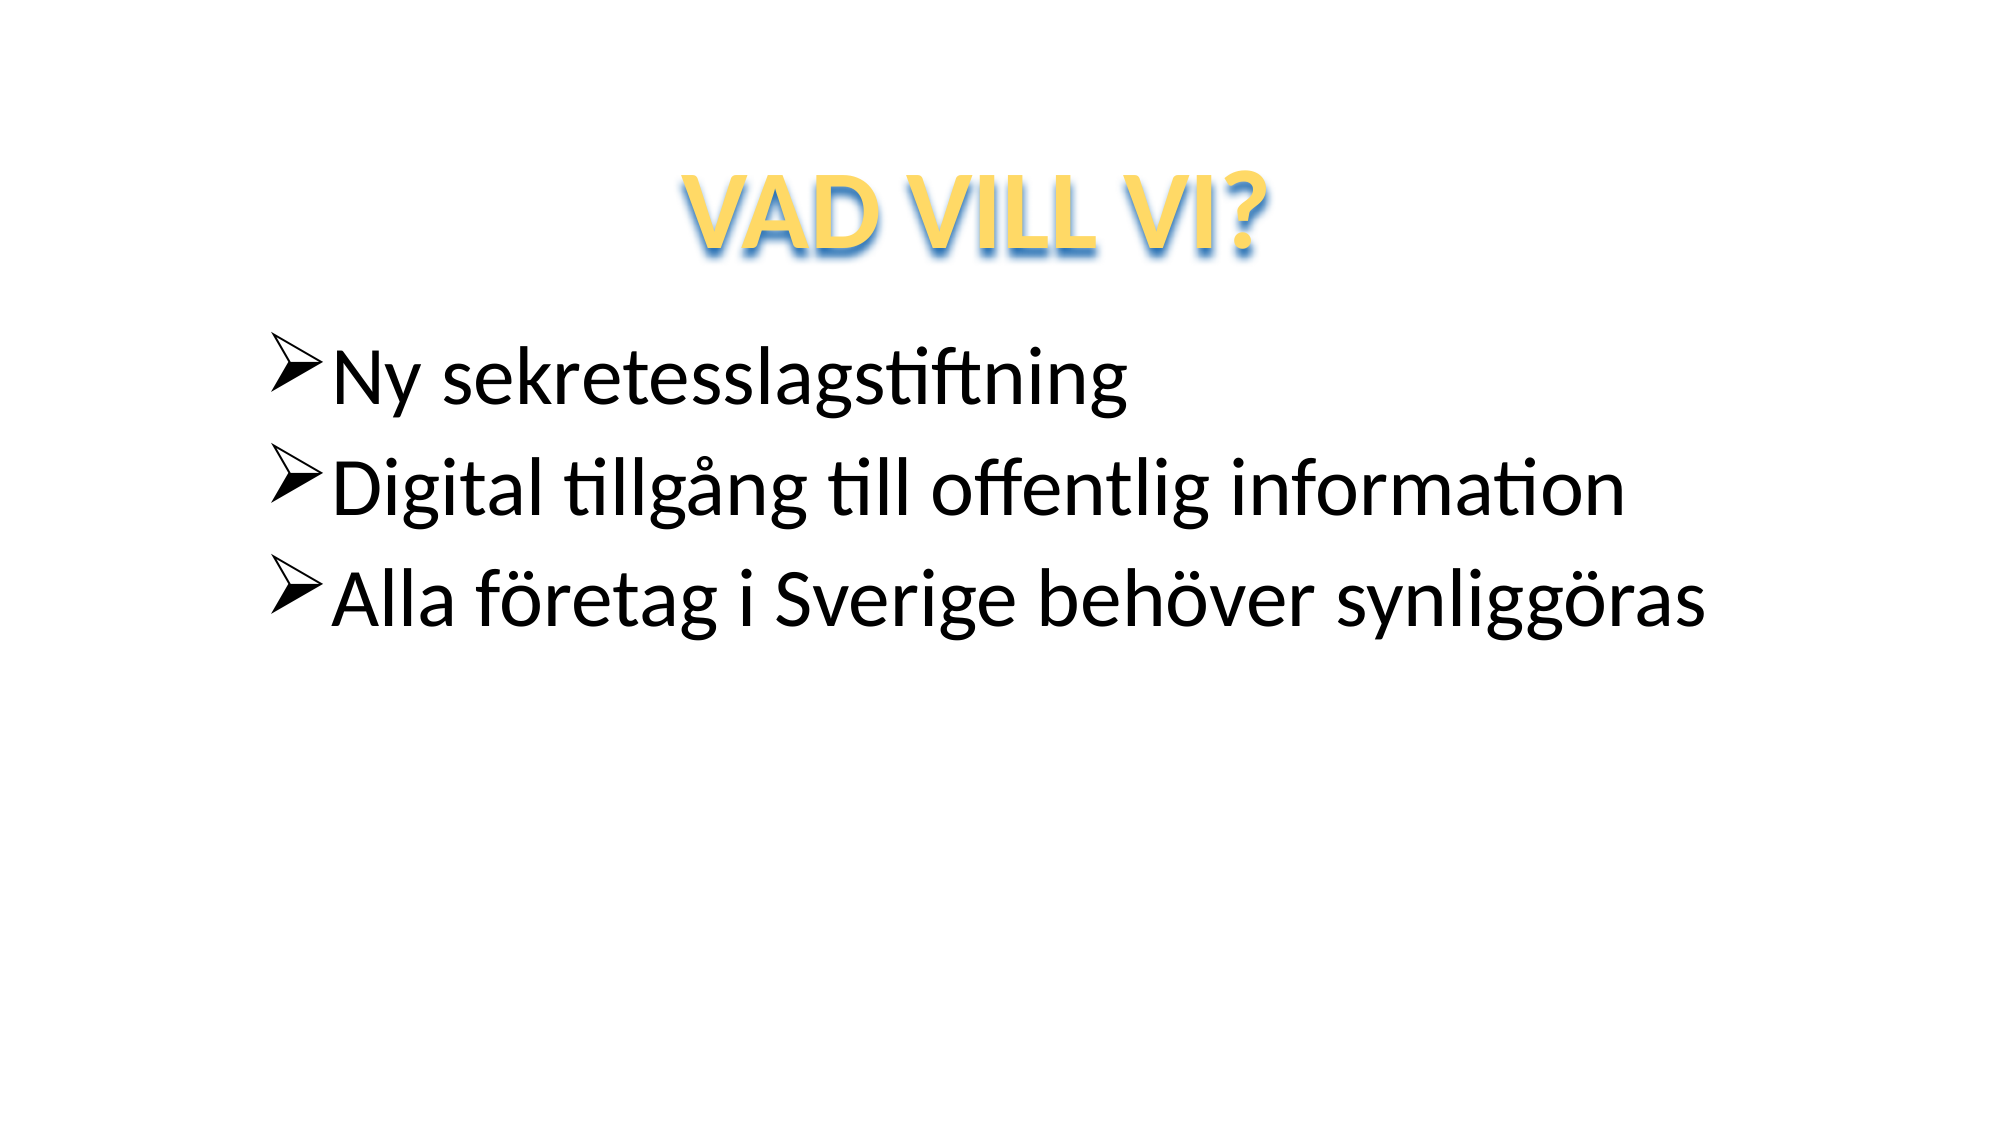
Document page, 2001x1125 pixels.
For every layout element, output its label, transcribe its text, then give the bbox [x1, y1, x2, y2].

subtitle Ny sekretesslagstiftning Digital tillgång till offentlig information Alla företag i Sverige behöver synliggöras [249, 325, 1750, 863]
text_box VAD VILL VI? [666, 129, 1288, 279]
